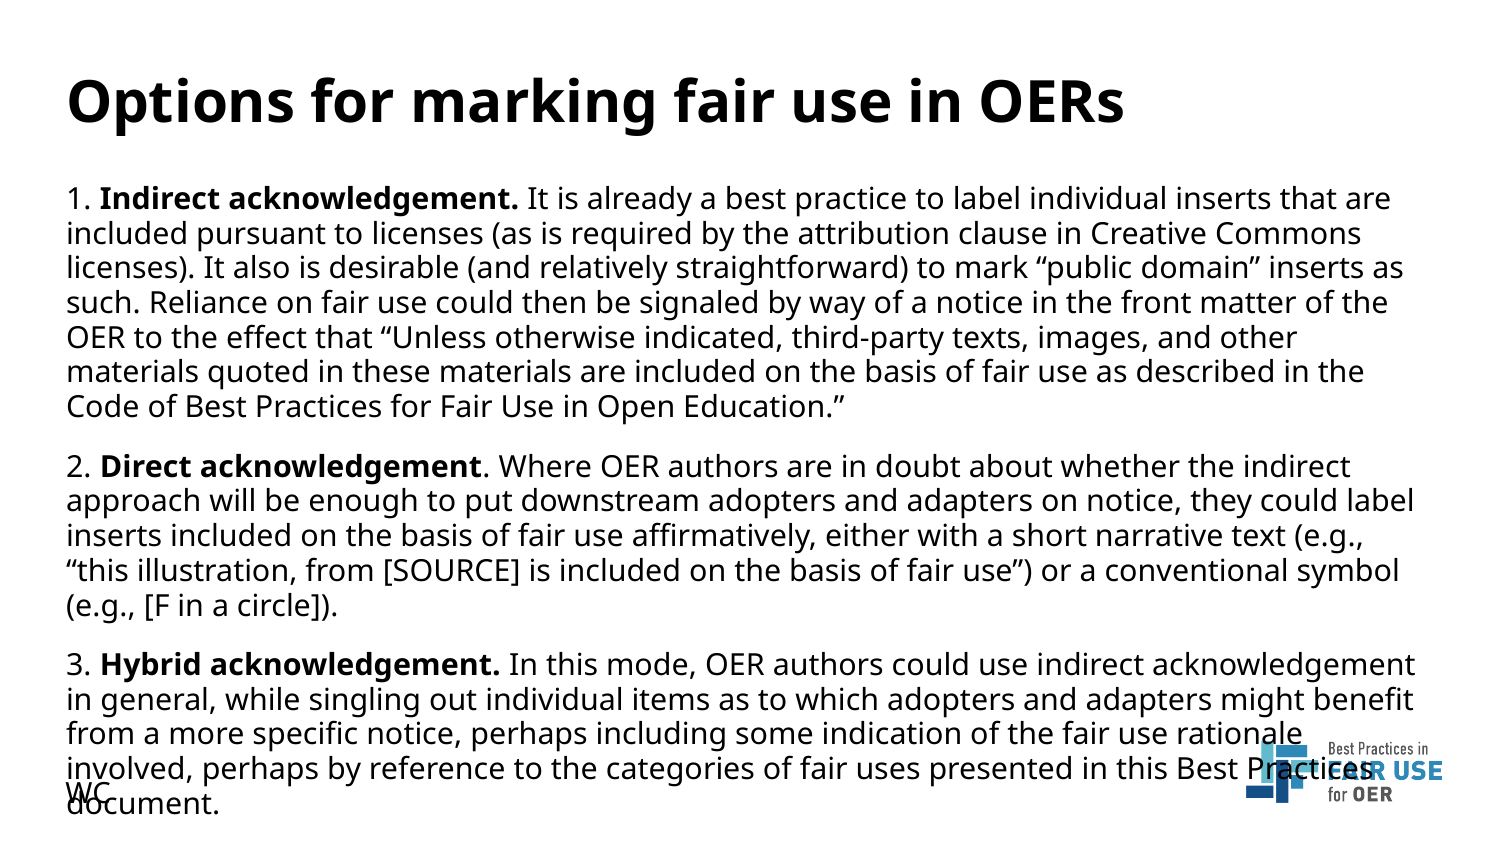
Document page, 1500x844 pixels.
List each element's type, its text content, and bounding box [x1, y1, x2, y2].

title Options for marking fair use in OERs [51, 49, 1449, 166]
text_box WC [50, 759, 252, 825]
list 1. Indirect acknowledgement. It is already a best practice to label individual inserts that are included pursuant to licenses (as is required by the attribution clause in Creative Commons licenses). It also is desirable (and relatively straightforward) to mark “public domain” inserts as such. Reliance on fair use could then be signaled by way of a notice in the front matter of the OER to the effect that “Unless otherwise indicated, third-party texts, images, and other materials quoted in these materials are included on the basis of fair use as described in the Code of Best Practices for Fair Use in Open Education.” 2. Direct acknowledgement. Where OER authors are in doubt about whether the indirect approach will be enough to put downstream adopters and adapters on notice, they could label inserts included on the basis of fair use affirmatively, either with a short narrative text (e.g., “this illustration, from [SOURCE] is included on the basis of fair use”) or a conventional symbol (e.g., [F in a circle]). 3. Hybrid acknowledgement. In this mode, OER authors could use indirect acknowledgement in general, while singling out individual items as to which adopters and adapters might benefit from a more specific notice, perhaps including some indication of the fair use rationale involved, perhaps by reference to the categories of fair uses presented in this Best Practices document. [51, 166, 1449, 750]
picture [1246, 750, 1442, 803]
